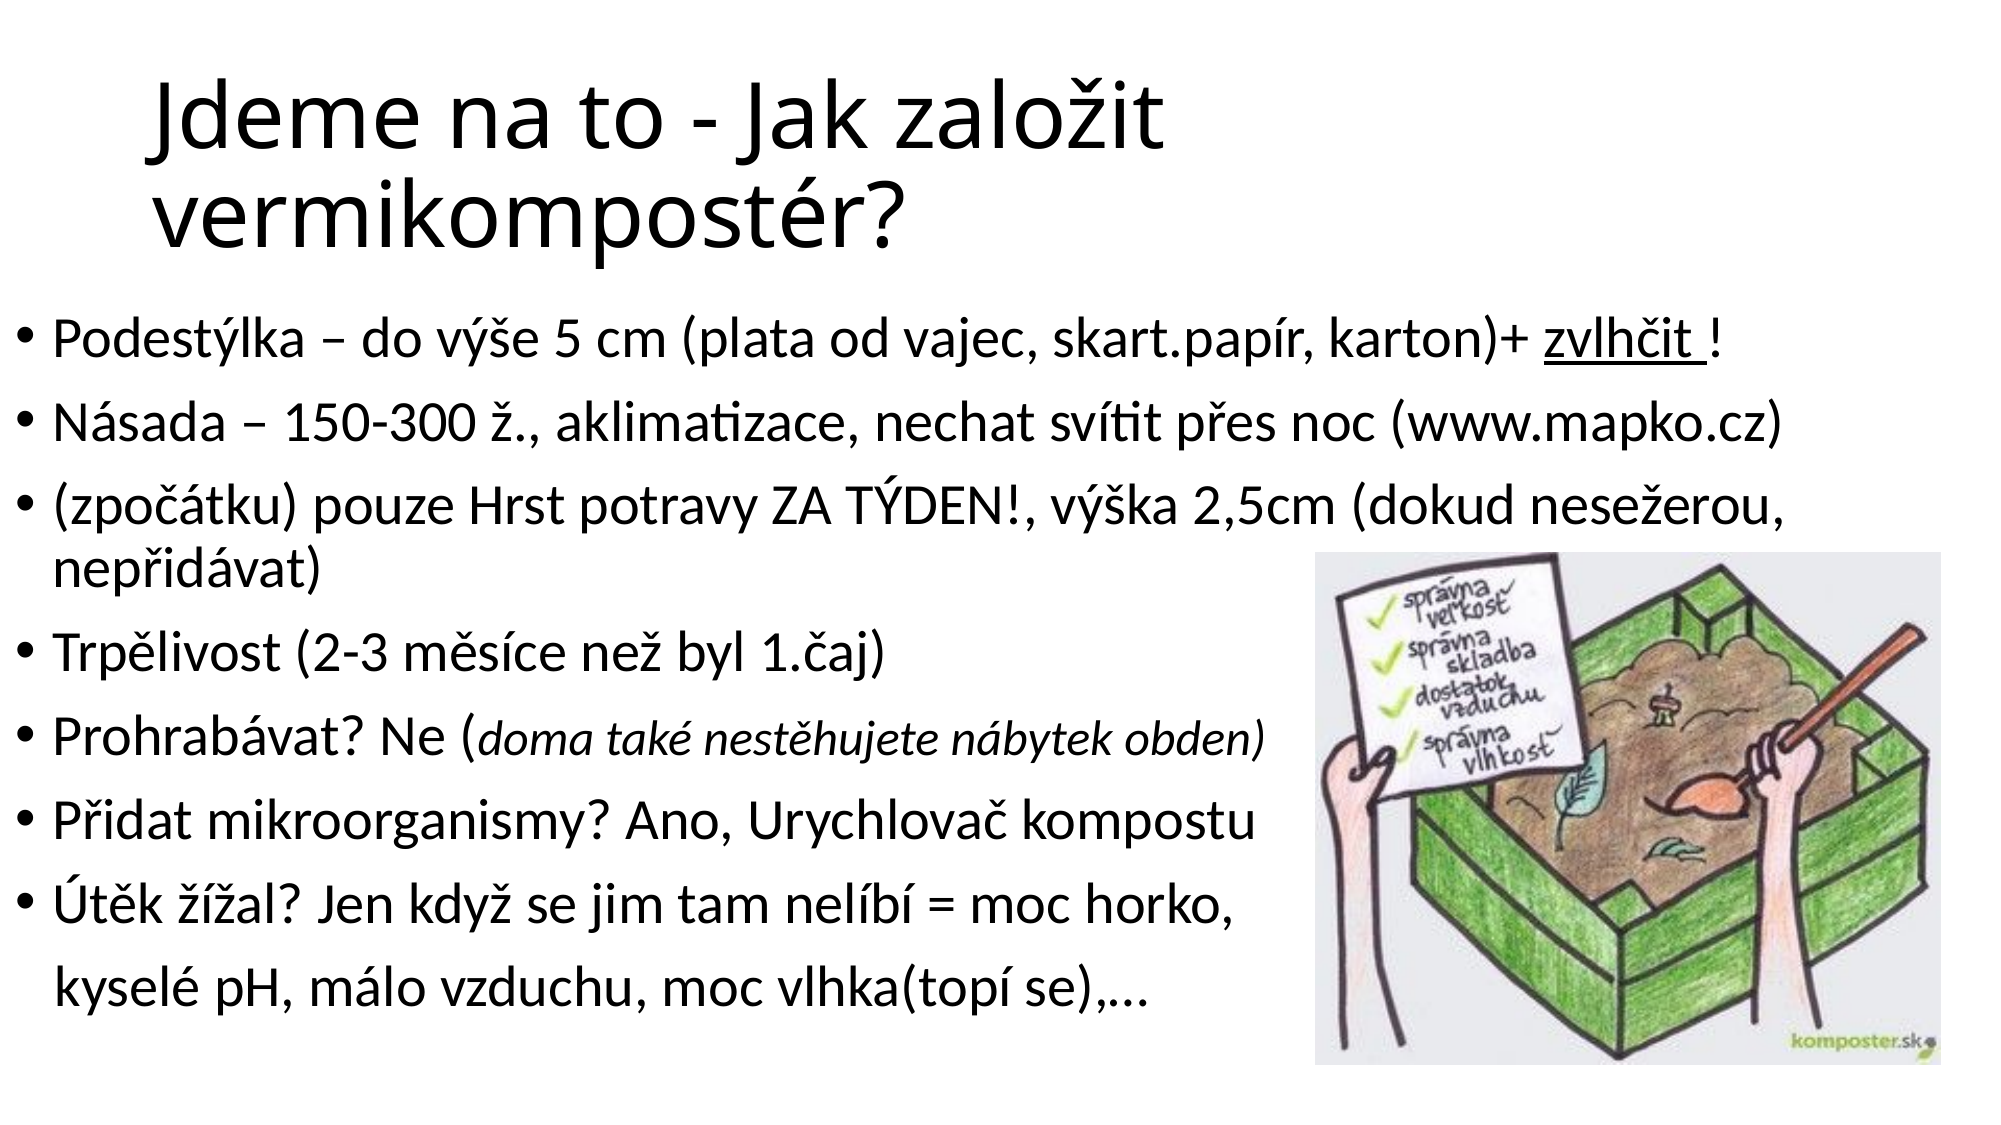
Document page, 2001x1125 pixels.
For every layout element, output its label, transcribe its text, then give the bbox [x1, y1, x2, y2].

list Podestýlka – do výše 5 cm (plata od vajec, skart.papír, karton)+ zvlhčit ! Násada – 150-300 ž., aklimatizace, nechat svítit přes noc (www.mapko.cz) (zpočátku) pouze Hrst potravy ZA TÝDEN!, výška 2,5cm (dokud nesežerou, nepřidávat) Trpělivost (2-3 měsíce než byl 1.čaj) Prohrabávat? Ne (doma také nestěhujete nábytek obden) Přidat mikroorganismy? Ano, Urychlovač kompostu Útěk žížal? Jen když se jim tam nelíbí = moc horko, kyselé pH, málo vzduchu, moc vlhka(topí se),… [0, 299, 2000, 1105]
title Jdeme na to - Jak založit vermikompostér? [137, 59, 1863, 278]
picture [1315, 552, 1941, 1065]
